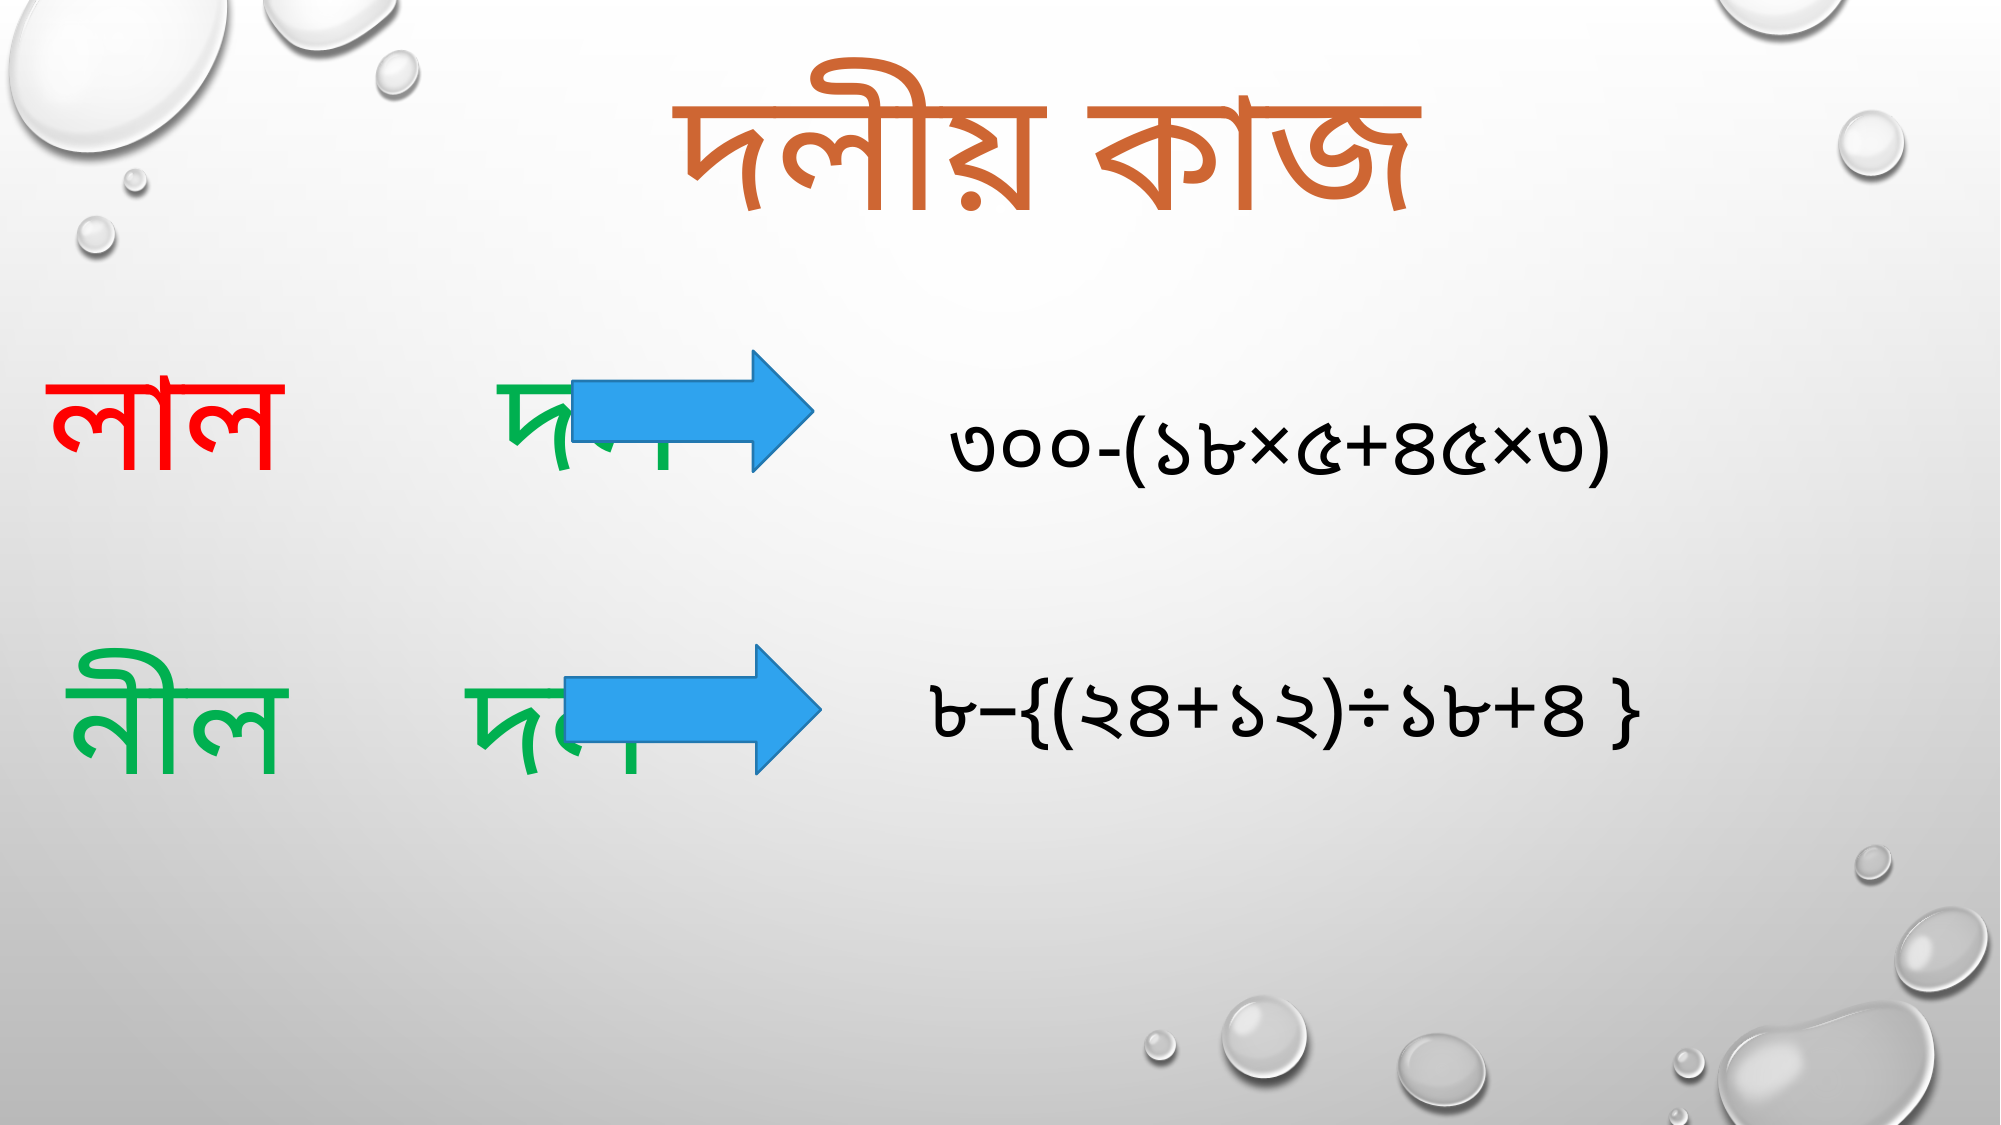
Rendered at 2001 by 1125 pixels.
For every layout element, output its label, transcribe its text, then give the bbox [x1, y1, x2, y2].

picture [0, 0, 2000, 1125]
text_box লাল দল [32, 325, 965, 506]
text_box [563, 643, 822, 776]
text_box নীল দল [53, 630, 851, 810]
text_box ৮–{(২৪+১২)÷১৮+৪ } [913, 647, 1812, 762]
text_box ৩০০-(১৮×৫+৪৫×৩) [904, 355, 1794, 506]
text_box [571, 349, 815, 473]
text_box দলীয় কাজ [660, 36, 1537, 252]
